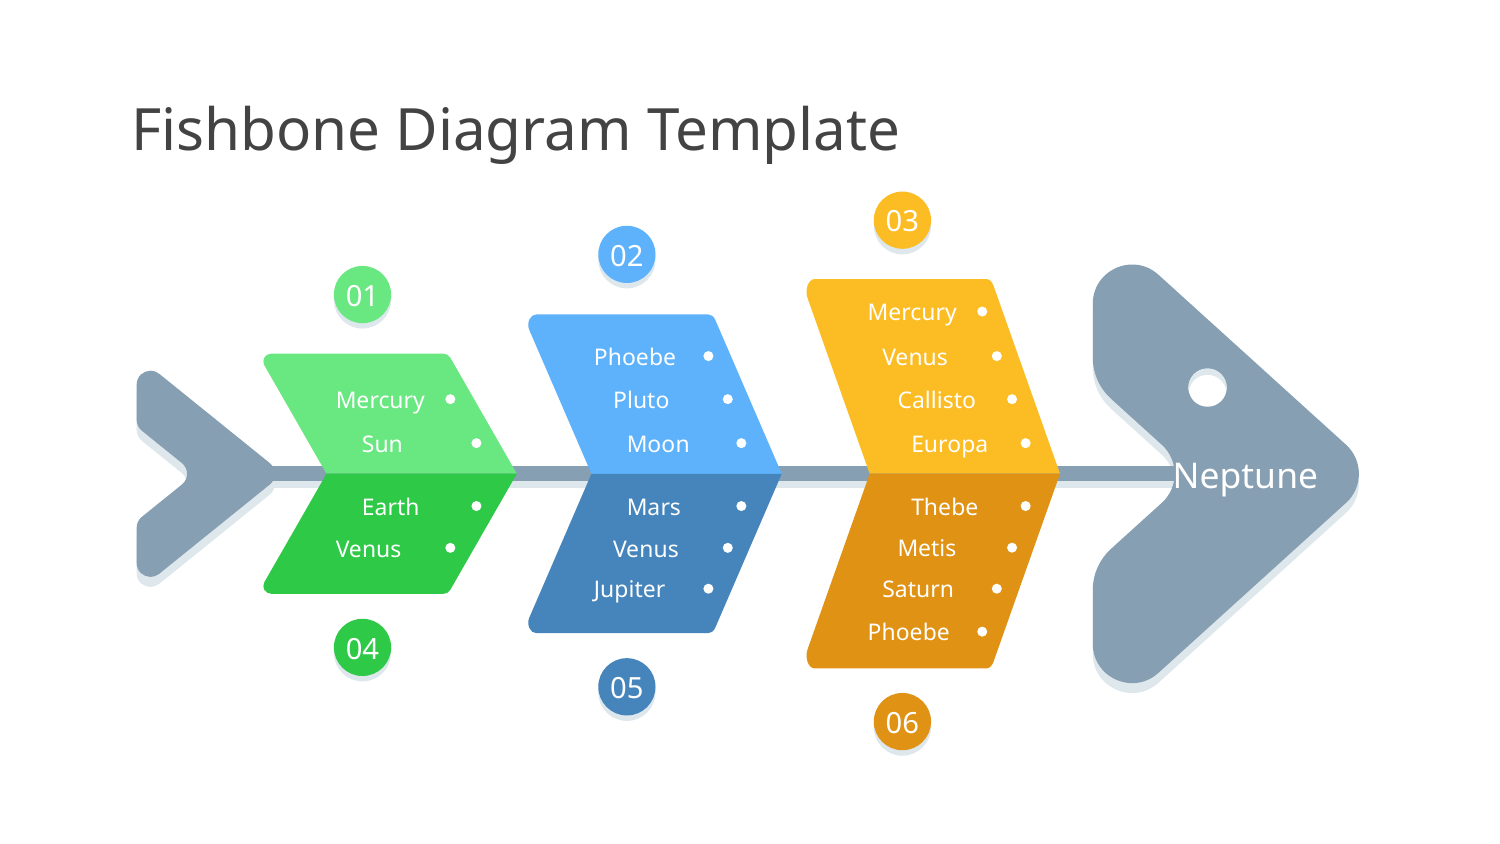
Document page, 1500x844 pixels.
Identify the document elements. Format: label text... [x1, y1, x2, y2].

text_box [261, 473, 518, 682]
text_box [804, 473, 1061, 756]
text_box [136, 264, 520, 694]
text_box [261, 265, 518, 473]
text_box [526, 473, 783, 722]
title Fishbone Diagram Template [116, 88, 1384, 167]
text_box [787, 264, 799, 694]
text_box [526, 225, 783, 473]
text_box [804, 191, 1061, 473]
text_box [1065, 264, 1364, 694]
